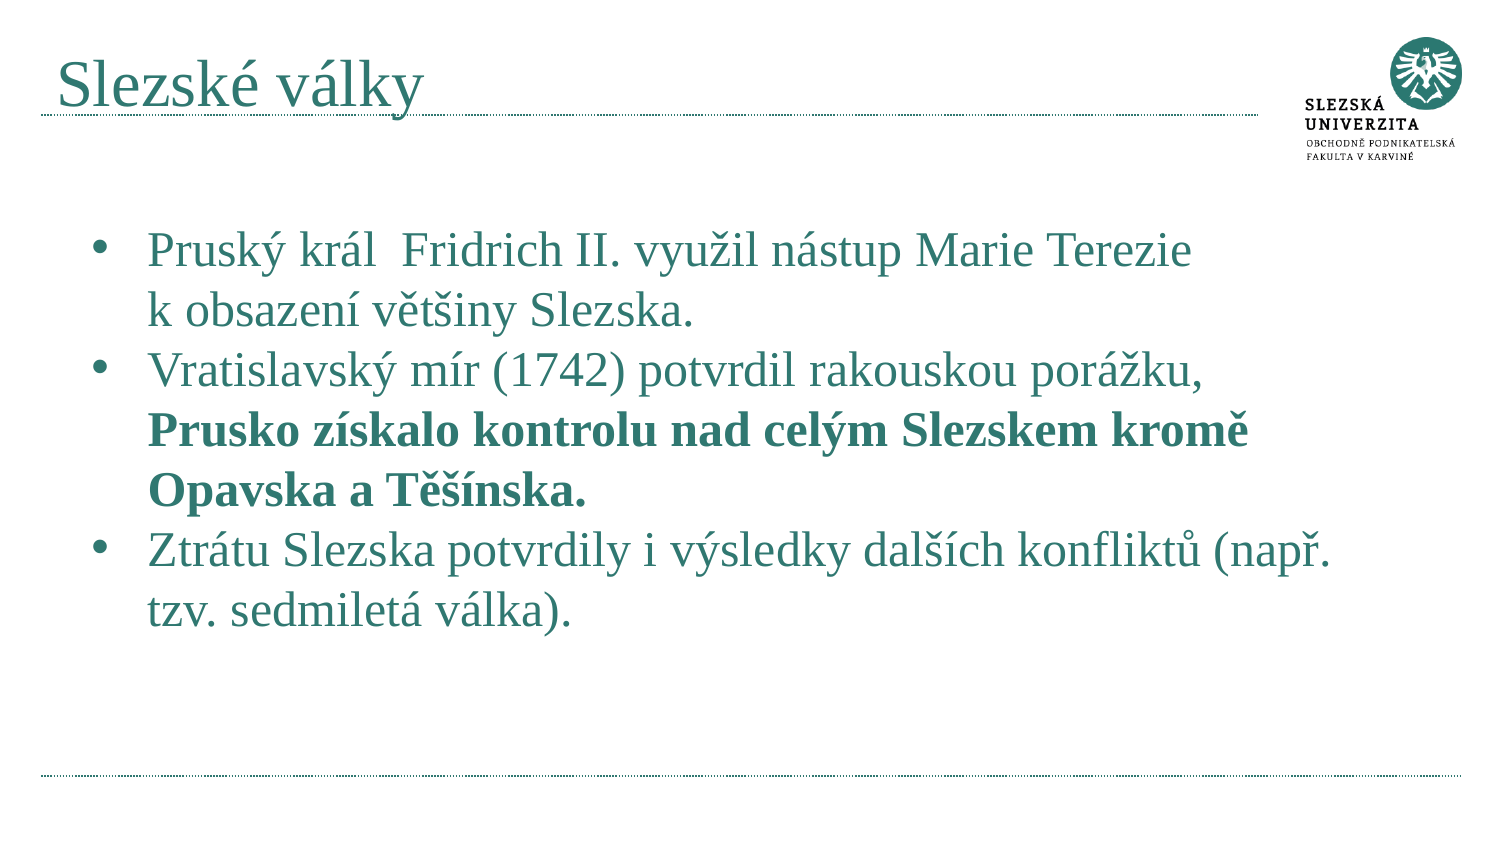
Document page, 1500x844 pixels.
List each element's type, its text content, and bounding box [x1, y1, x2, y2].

title Slezské války [41, 32, 1022, 116]
text_box Pruský král Fridrich II. využil nástup Marie Terezie k obsazení většiny Slezska. Vratislavský mír (1742) potvrdil rakouskou porážku, Prusko získalo kontrolu nad celým Slezskem kromě Opavska a Těšínska. Ztrátu Slezska potvrdily i výsledky dalších konfliktů (např. tzv. sedmiletá válka). [76, 209, 1353, 704]
picture [1305, 37, 1462, 160]
